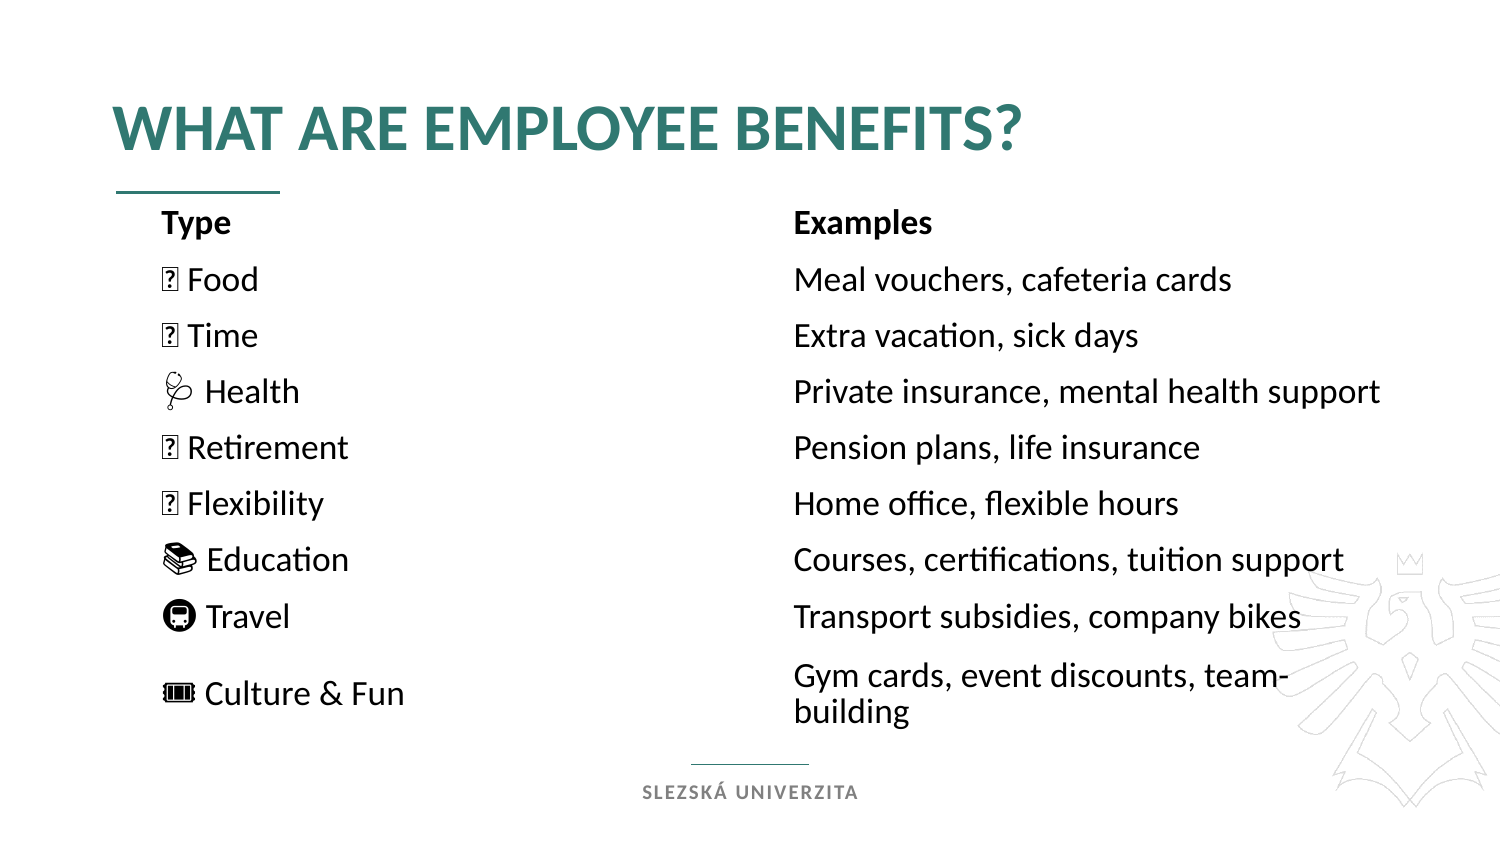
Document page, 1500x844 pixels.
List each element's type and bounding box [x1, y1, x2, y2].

picture [0, 0, 1500, 844]
text_box [623, 764, 877, 812]
